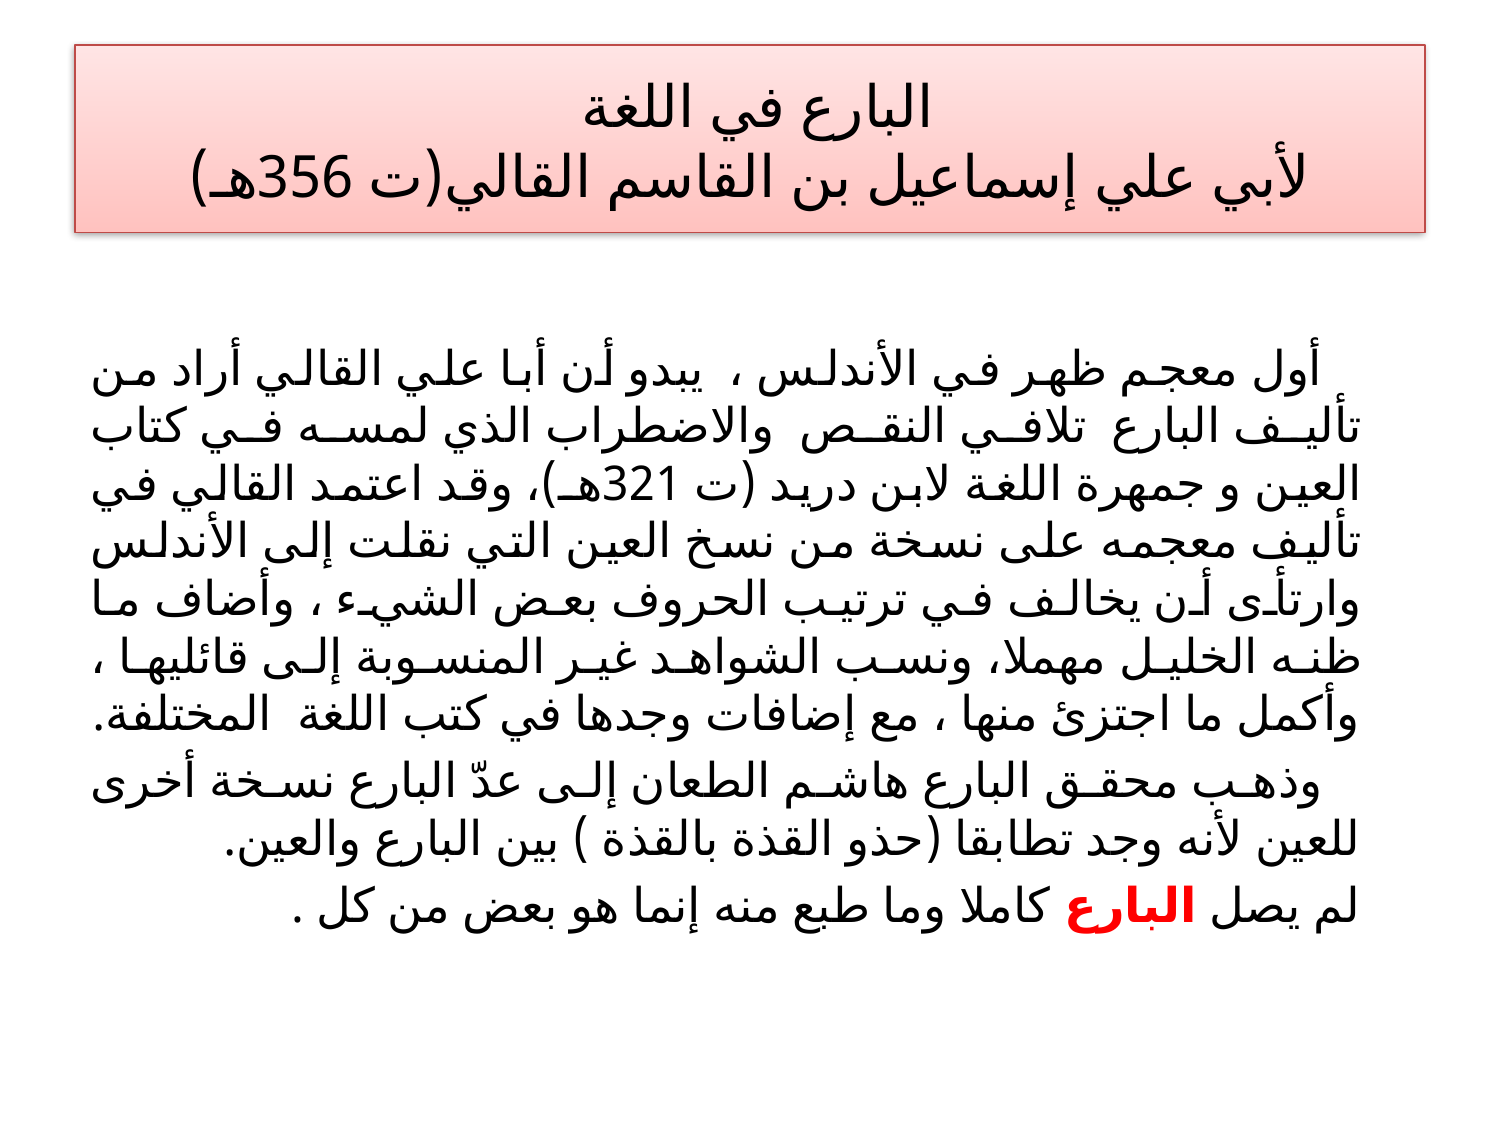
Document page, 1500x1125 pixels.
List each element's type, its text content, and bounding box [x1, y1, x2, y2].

list أول معجم ظهر في الأندلس ، يبدو أن أبا علي القالي أراد من تأليف البارع تلافي النقص والاضطراب الذي لمسه في كتاب العين و جمهرة اللغة لابن دريد (ت 321هـ)، وقد اعتمد القالي في تأليف معجمه على نسخة من نسخ العين التي نقلت إلى الأندلس وارتأى أن يخالف في ترتيب الحروف بعض الشيء ، وأضاف ما ظنه الخليل مهملا، ونسب الشواهد غير المنسوبة إلى قائليها ، وأكمل ما اجتزئ منها ، مع إضافات وجدها في كتب اللغة المختلفة. وذهب محقق البارع هاشم الطعان إلى عدّ البارع نسخة أخرى للعين لأنه وجد تطابقا (حذو القذة بالقذة ) بين البارع والعين. لم يصل البارع كاملا وما طبع منه إنما هو بعض من كل . [75, 262, 1425, 1005]
title البارع في اللغة لأبي علي إسماعيل بن القاسم القالي(ت 356هـ) [74, 44, 1426, 233]
